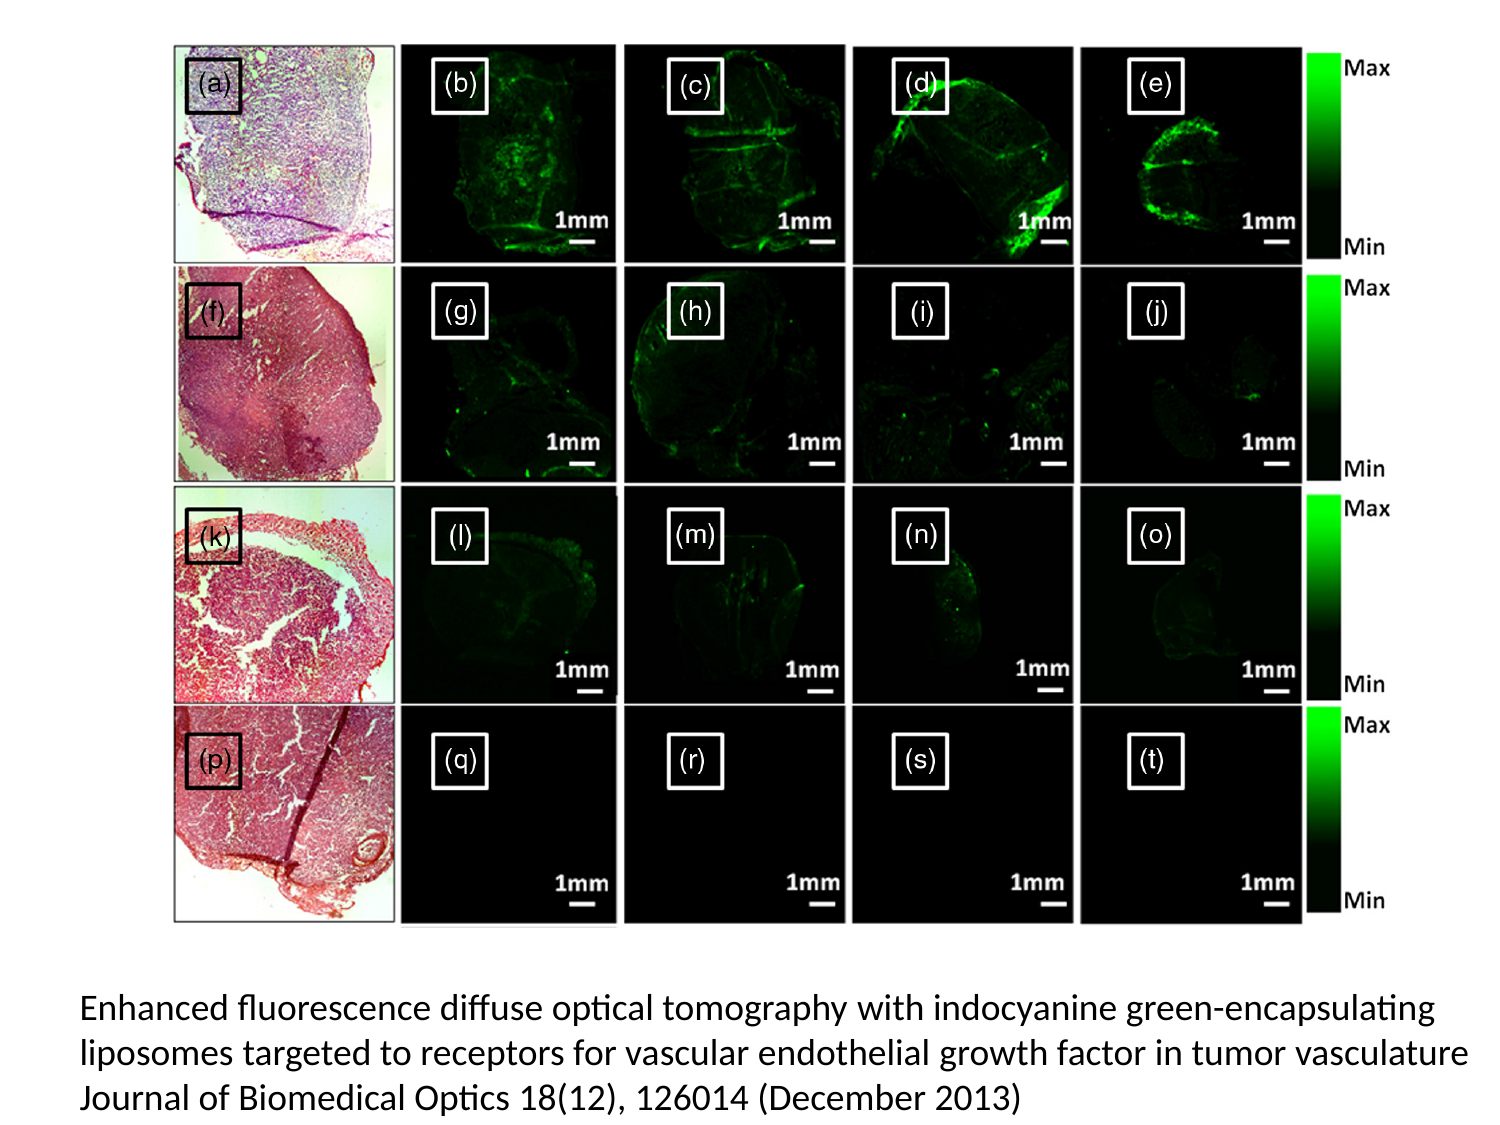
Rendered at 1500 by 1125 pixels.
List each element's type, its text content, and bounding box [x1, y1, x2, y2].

text_box Enhanced fluorescence diffuse optical tomography with indocyanine green-encapsulating liposomes targeted to receptors for vascular endothelial growth factor in tumor vasculature Journal of Biomedical Optics 18(12), 126014 (December 2013) [64, 975, 1500, 1125]
picture [170, 42, 1392, 929]
